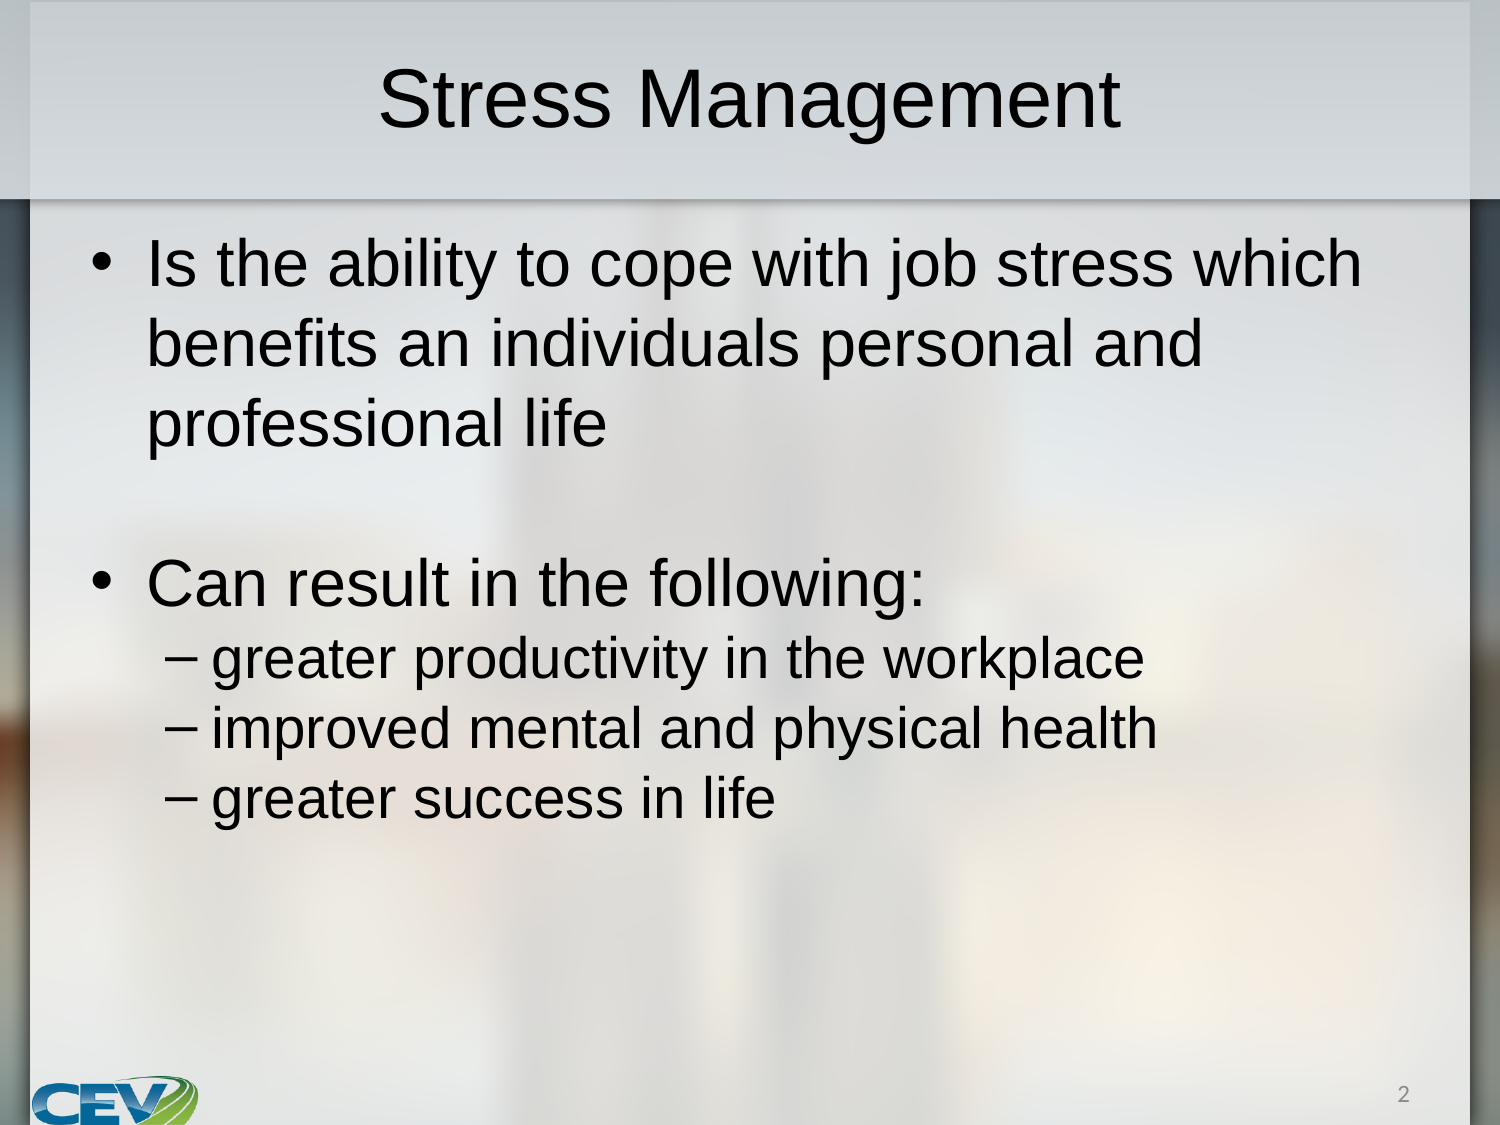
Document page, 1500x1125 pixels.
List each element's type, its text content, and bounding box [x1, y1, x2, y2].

slide_number 2 [1074, 1062, 1425, 1123]
picture [0, 0, 1500, 1125]
list Is the ability to cope with job stress which benefits an individuals personal and professional life Can result in the following: greater productivity in the workplace improved mental and physical health greater success in life [75, 212, 1425, 1060]
title Stress Management [75, 0, 1425, 188]
